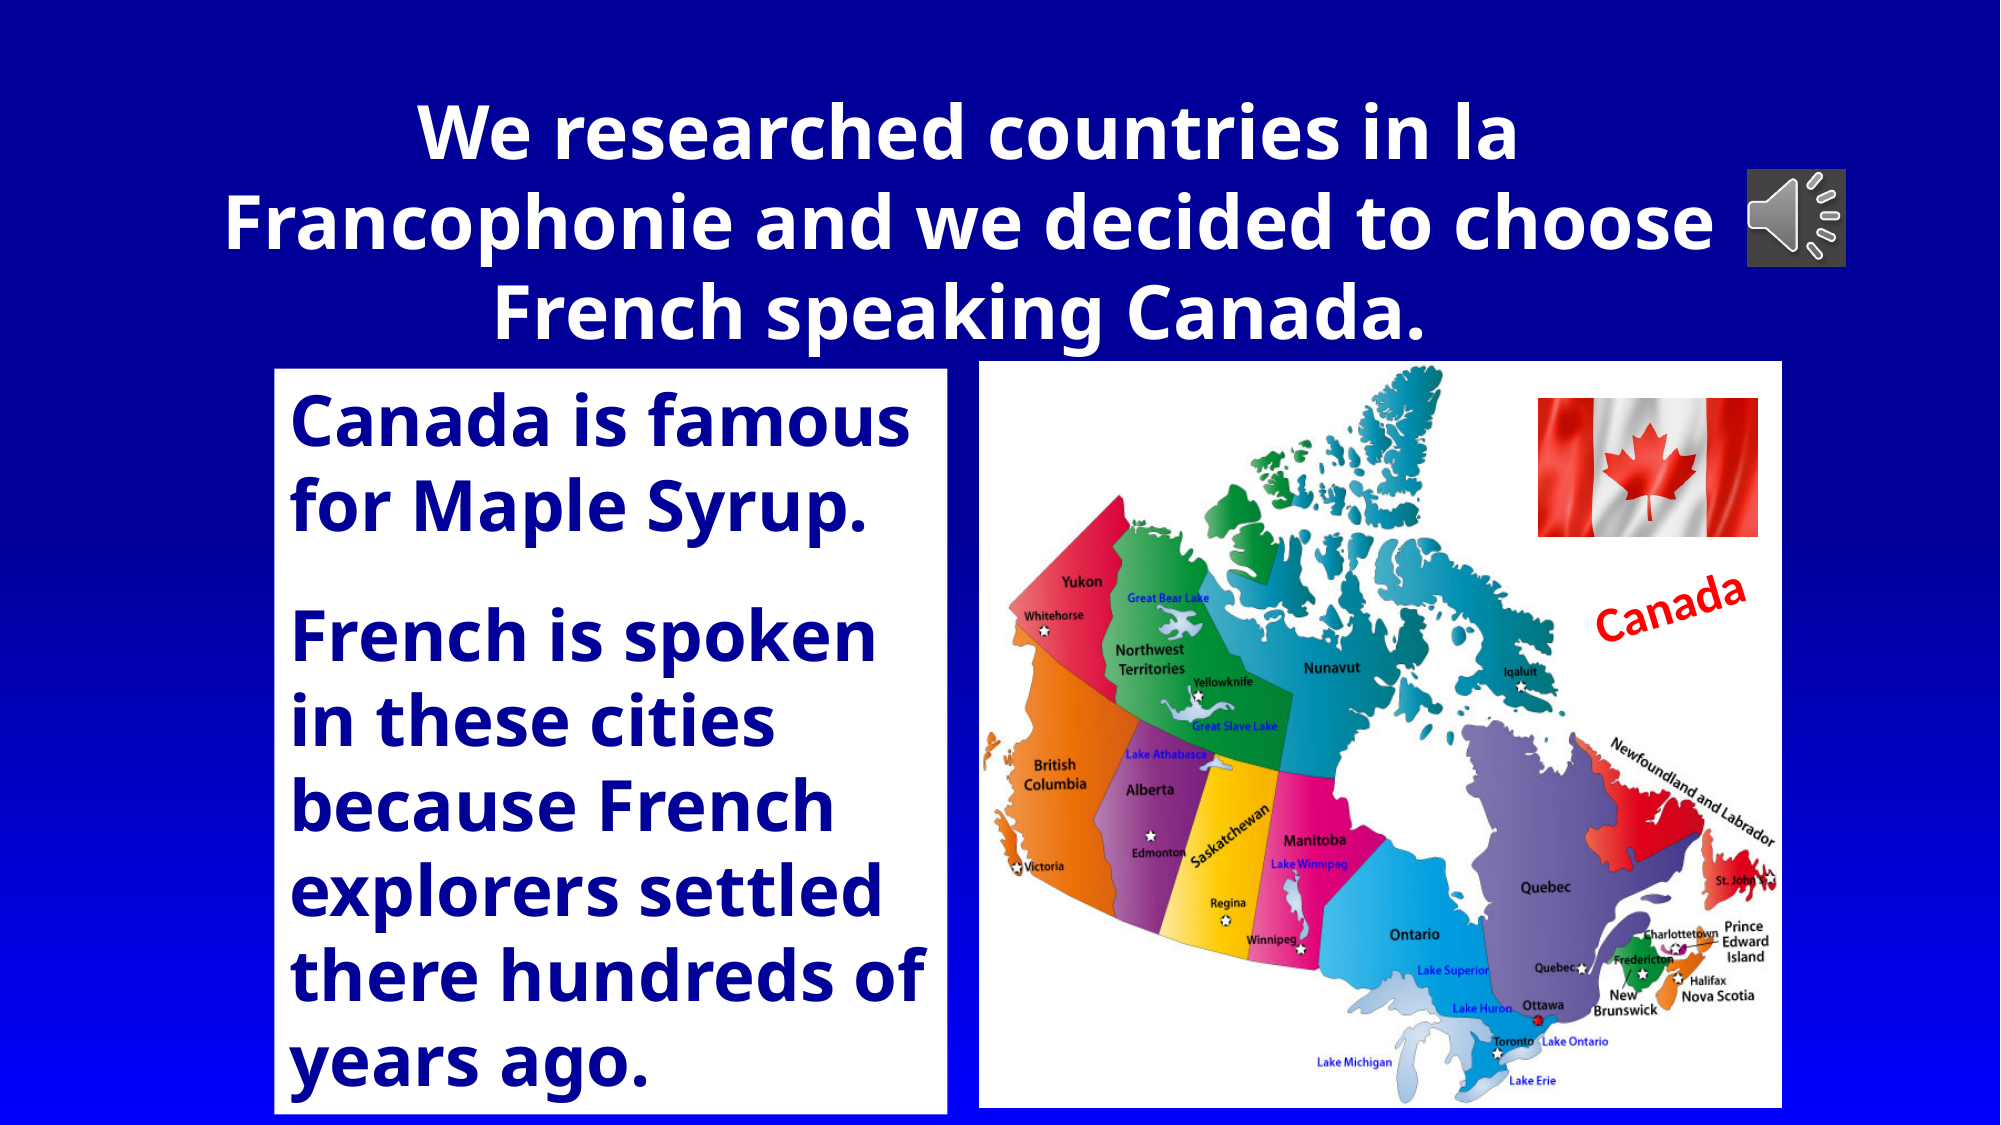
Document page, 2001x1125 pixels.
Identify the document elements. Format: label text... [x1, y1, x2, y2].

picture [978, 361, 1783, 1108]
text_box Canada is famous for Maple Syrup. French is spoken in these cities because French explorers settled there hundreds of years ago. [274, 368, 948, 1115]
picture [1746, 168, 1847, 269]
text_box We researched countries in la Francophonie and we decided to choose French speaking Canada. [192, 77, 1747, 282]
